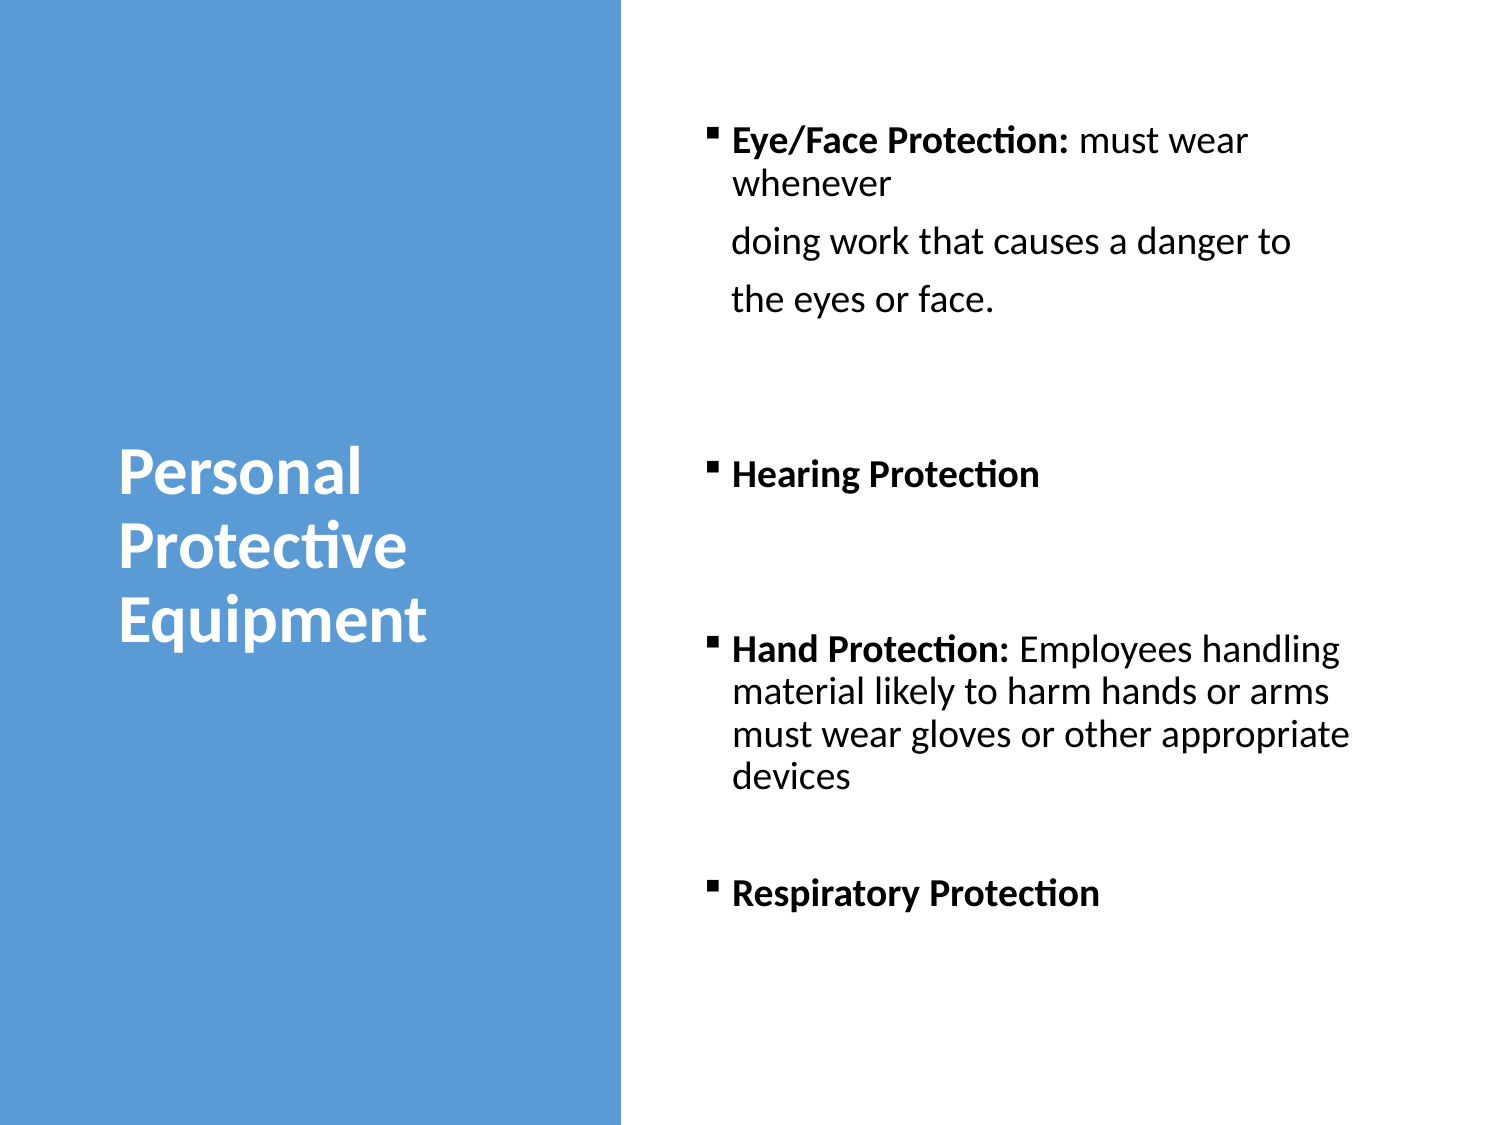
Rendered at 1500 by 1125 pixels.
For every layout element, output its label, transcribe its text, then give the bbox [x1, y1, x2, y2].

text_box [0, 0, 622, 1125]
title Personal Protective Equipment [103, 102, 567, 991]
list Eye/Face Protection: must wear whenever doing work that causes a danger to the eyes or face. Hearing Protection Hand Protection: Employees handling material likely to harm hands or arms must wear gloves or other appropriate devices Respiratory Protection [689, 102, 1397, 991]
